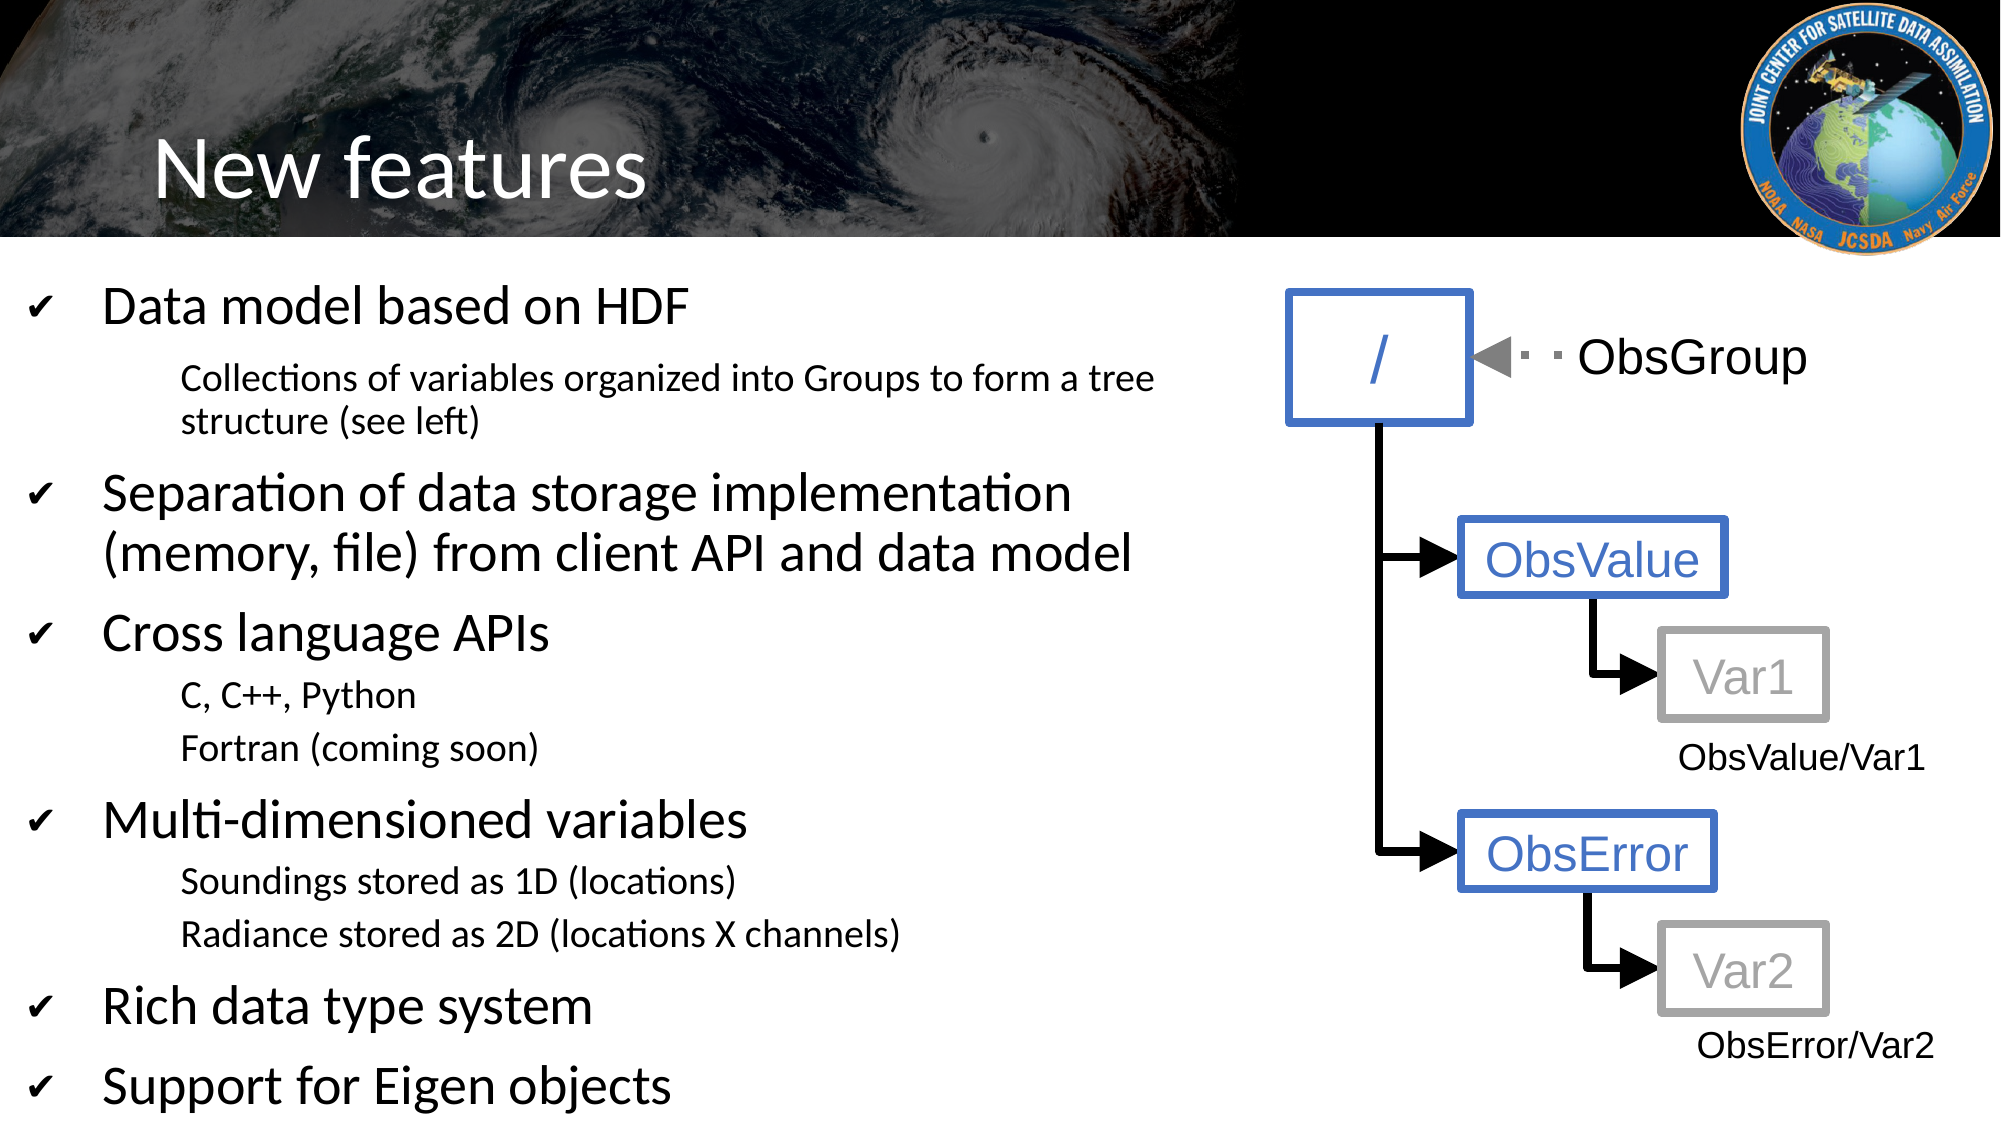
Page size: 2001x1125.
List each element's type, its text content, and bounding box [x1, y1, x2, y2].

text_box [1352, 448, 1488, 532]
text_box ObsGroup [1562, 317, 1826, 393]
text_box ObsError/Var2 [1681, 1013, 1963, 1075]
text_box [1205, 595, 1635, 679]
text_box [1469, 354, 1563, 358]
text_box ObsError [1461, 813, 1714, 890]
text_box Var1 [1661, 630, 1826, 719]
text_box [1587, 600, 1667, 670]
text_box ObsValue [1461, 519, 1725, 596]
picture [1727, 0, 2000, 263]
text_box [1584, 891, 1665, 966]
picture [0, 0, 1543, 237]
text_box / [1288, 291, 1470, 423]
text_box ObsValue/Var1 [1662, 725, 1963, 786]
text_box Var2 [1661, 923, 1826, 1013]
list Data model based on HDF Collections of variables organized into Groups to form a tree structure (see left) Separation of data storage implementation (memory, file) from client API and data model Cross language APIs C, C++, Python Fortran (coming soon) Multi-dimensioned variables Soundings stored as 1D (locations) Radiance stored as 2D (locations X channels) Rich data type system Support for Eigen objects [10, 268, 1232, 1125]
title New features [137, 59, 1863, 278]
